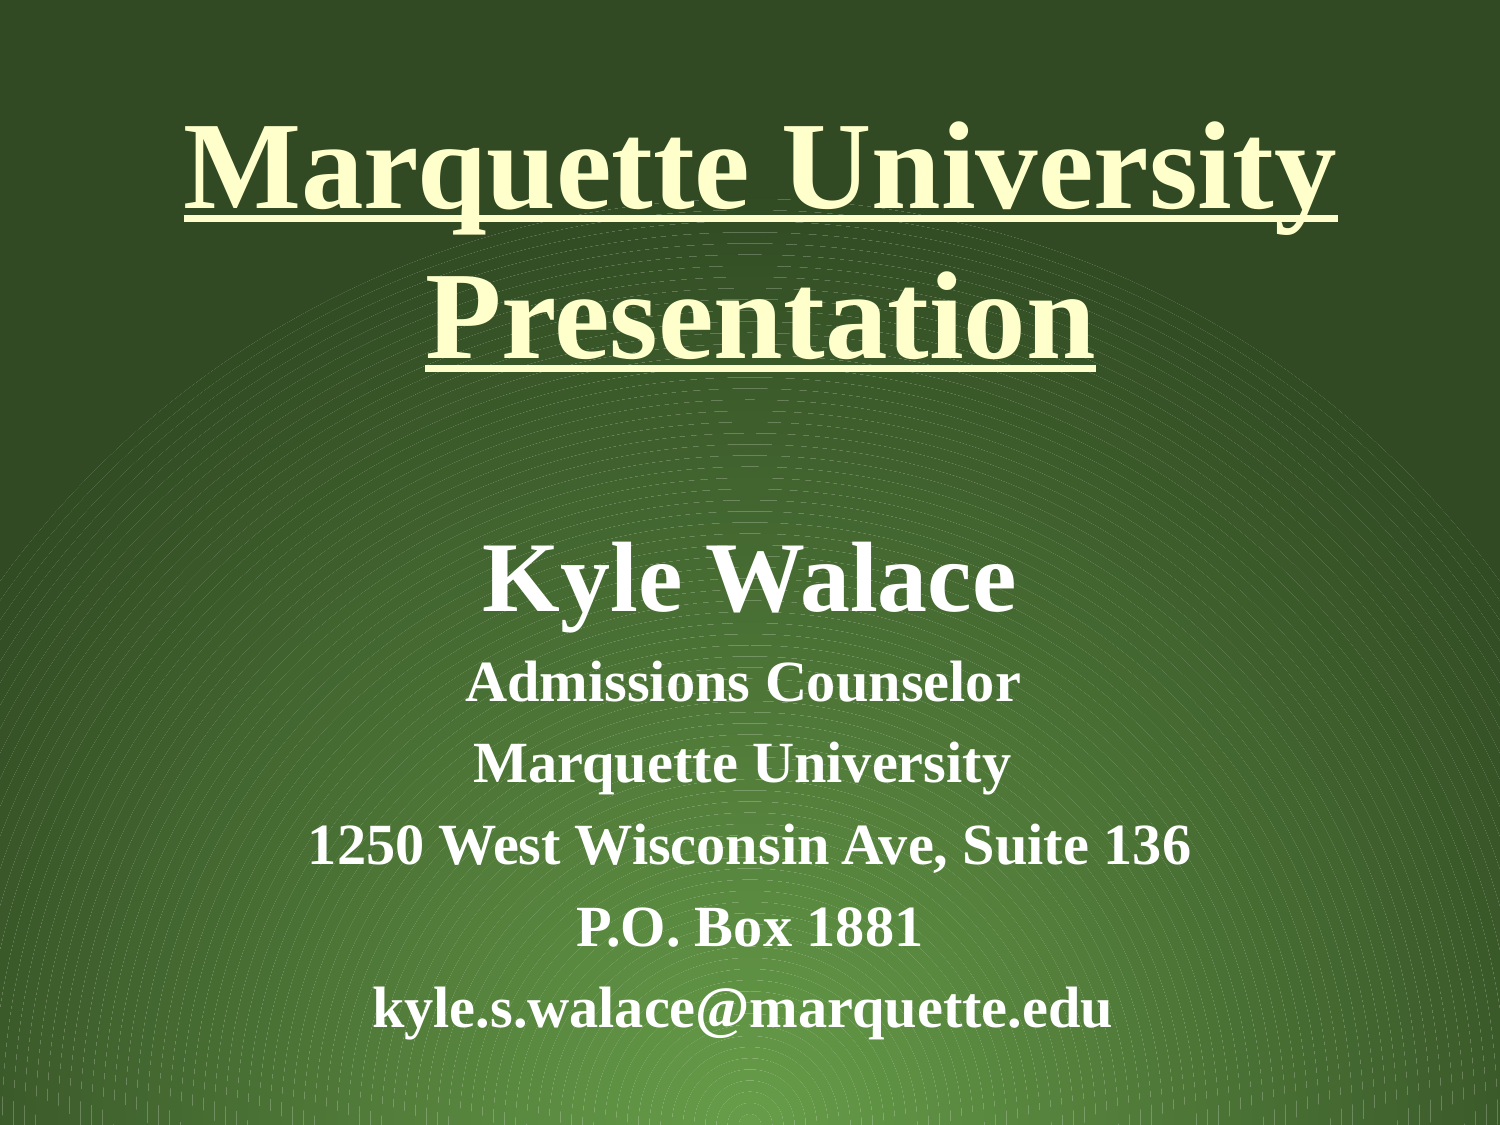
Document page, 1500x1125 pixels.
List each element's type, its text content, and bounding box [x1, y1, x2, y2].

title Marquette University Presentation [72, 99, 1449, 368]
list Kyle Walace Admissions Counselor Marquette University 1250 West Wisconsin Ave, Suite 136 P.O. Box 1881 kyle.s.walace@marquette.edu [74, 503, 1426, 1088]
